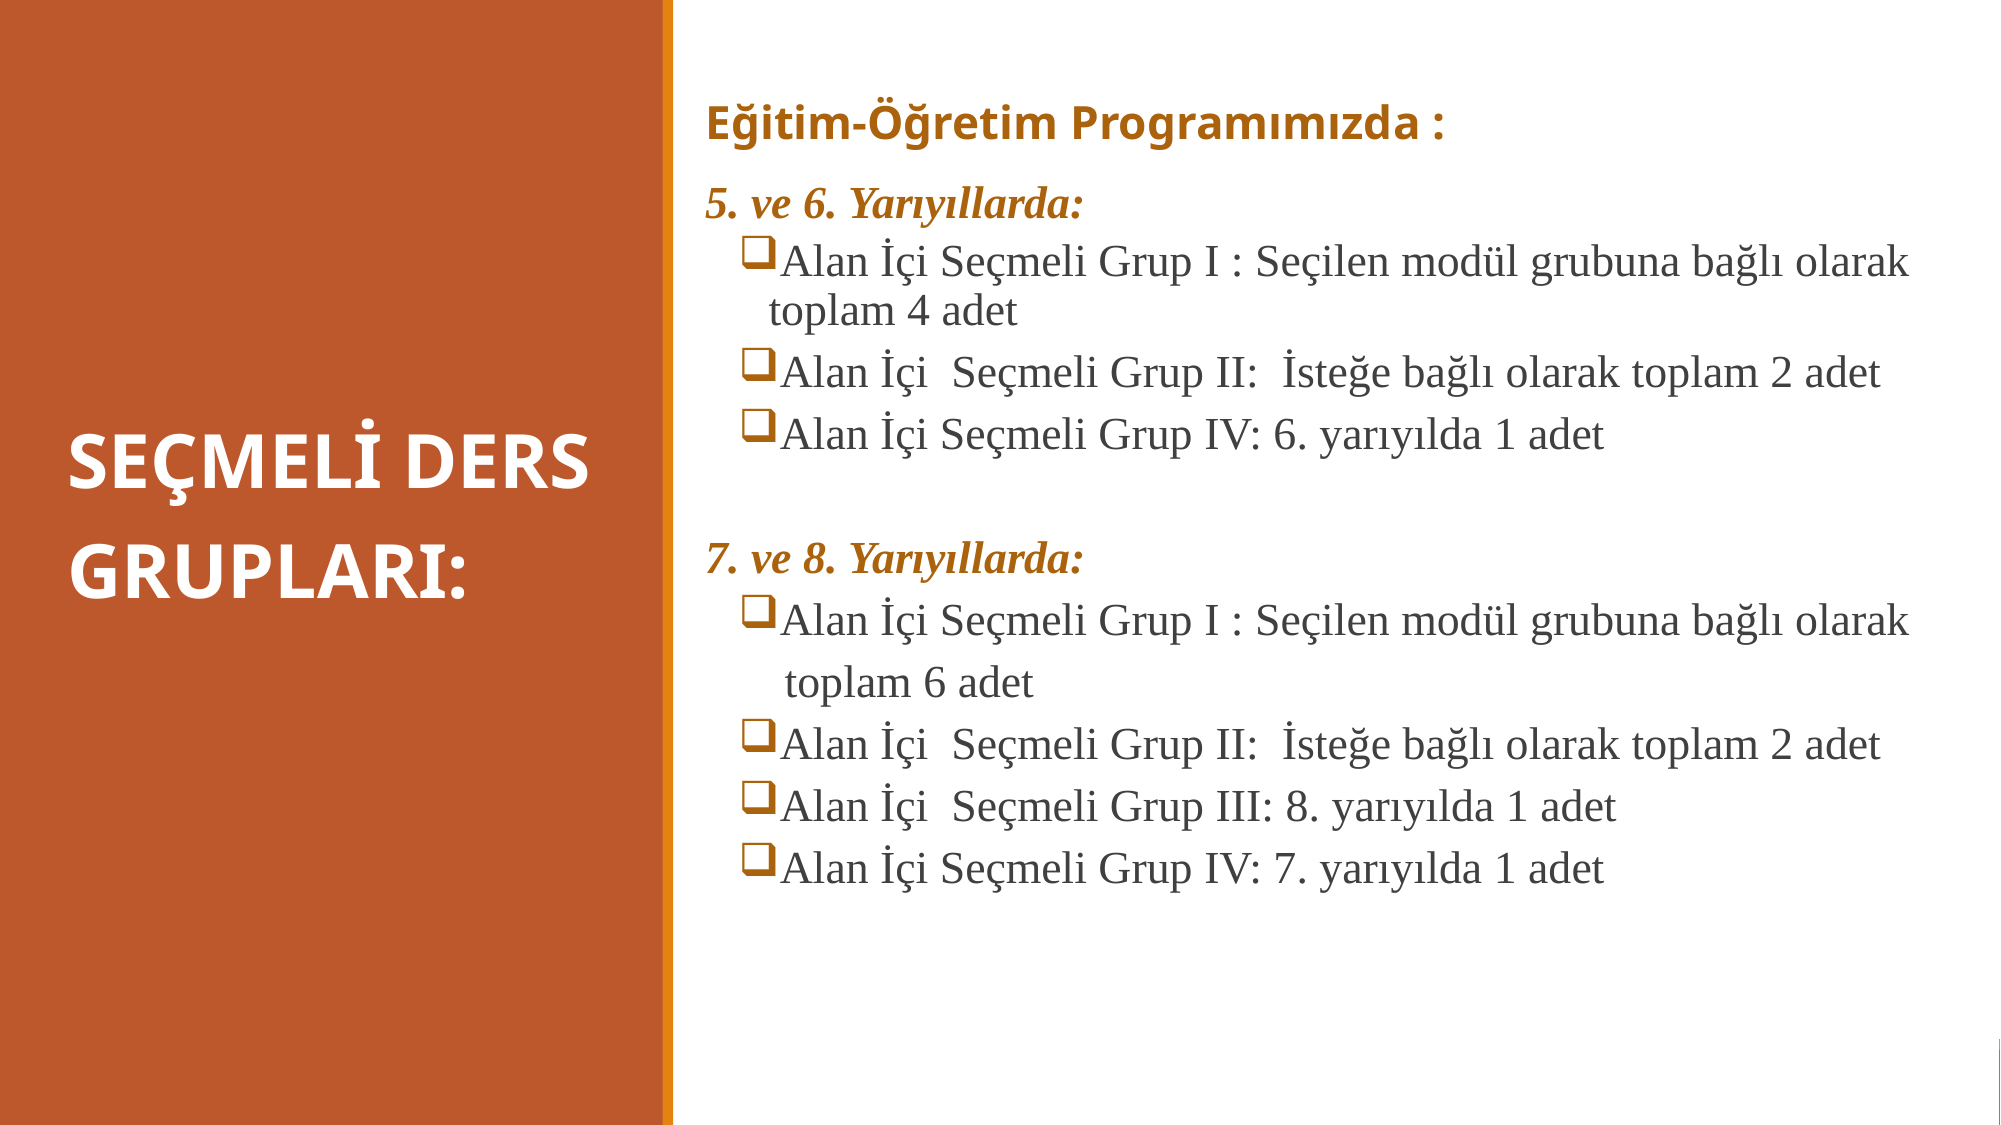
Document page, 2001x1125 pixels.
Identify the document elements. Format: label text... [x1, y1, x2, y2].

text_box SEÇMELİ DERS GRUPLARI: [52, 416, 642, 622]
text_box [674, 0, 2000, 1125]
text_box [661, 0, 674, 1125]
list Eğitim-Öğretim Programımızda : 5. ve 6. Yarıyıllarda: Alan İçi Seçmeli Grup I : Seçilen modül grubuna bağlı olarak toplam 4 adet Alan İçi Seçmeli Grup II: İsteğe bağlı olarak toplam 2 adet Alan İçi Seçmeli Grup IV: 6. yarıyılda 1 adet 7. ve 8. Yarıyıllarda: Alan İçi Seçmeli Grup I : Seçilen modül grubuna bağlı olarak toplam 6 adet Alan İçi Seçmeli Grup II: İsteğe bağlı olarak toplam 2 adet Alan İçi Seçmeli Grup III: 8. yarıyılda 1 adet Alan İçi Seçmeli Grup IV: 7. yarıyılda 1 adet [705, 92, 1987, 1103]
text_box [0, 0, 661, 1125]
